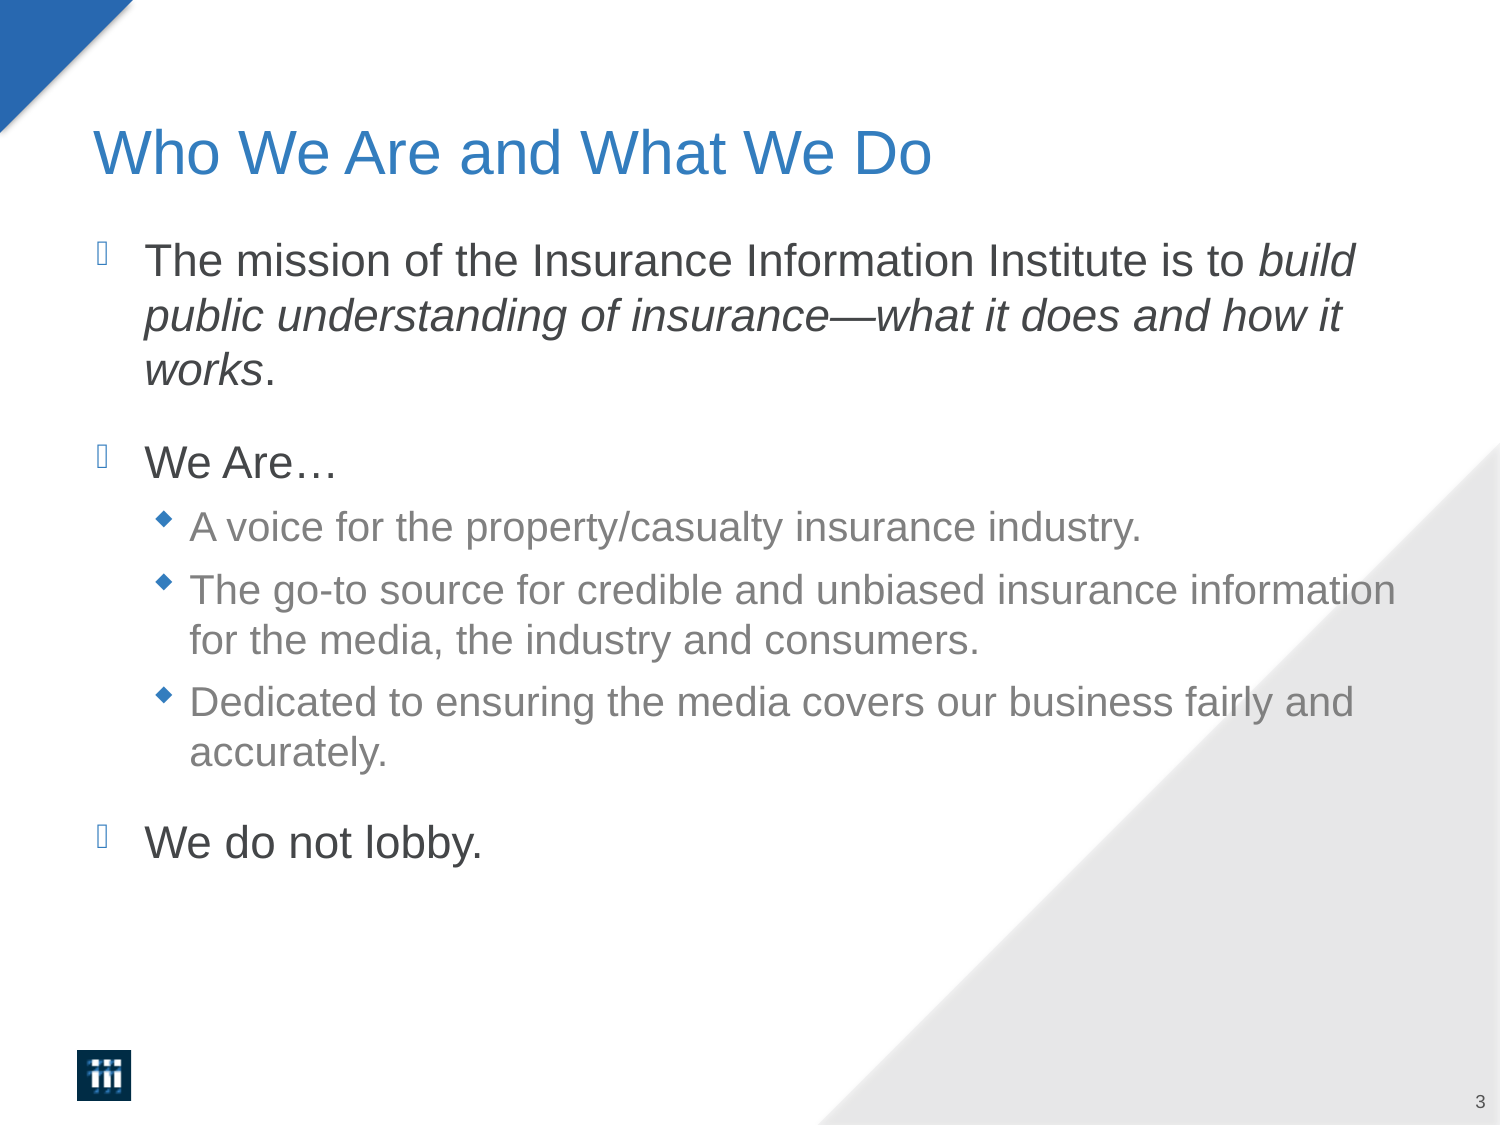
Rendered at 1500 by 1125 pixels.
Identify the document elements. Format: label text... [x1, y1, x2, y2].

title Who We Are and What We Do [78, 95, 1293, 196]
list The mission of the Insurance Information Institute is to build public understanding of insurance—what it does and how it works. We Are… A voice for the property/casualty insurance industry. The go-to source for credible and unbiased insurance information for the media, the industry and consumers. Dedicated to ensuring the media covers our business fairly and accurately. We do not lobby. [81, 222, 1419, 986]
